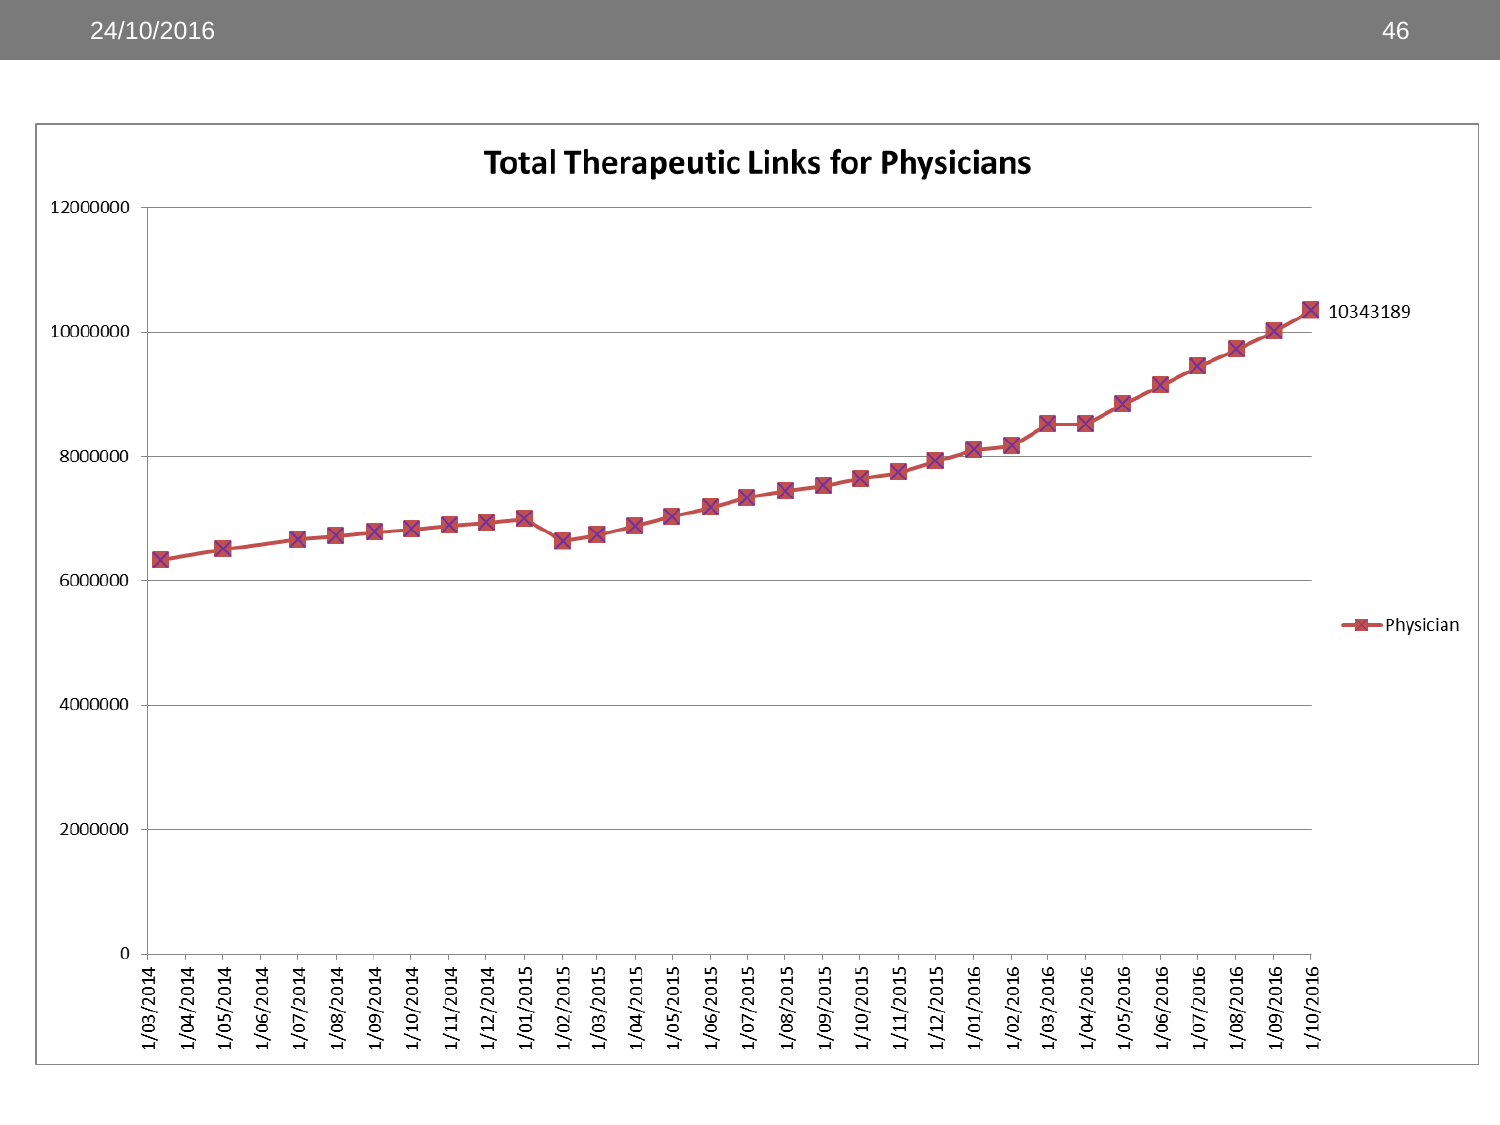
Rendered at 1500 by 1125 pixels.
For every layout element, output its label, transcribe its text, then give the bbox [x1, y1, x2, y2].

picture [35, 123, 1479, 1066]
slide_number 46 [1250, 3, 1425, 57]
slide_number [75, 3, 550, 57]
